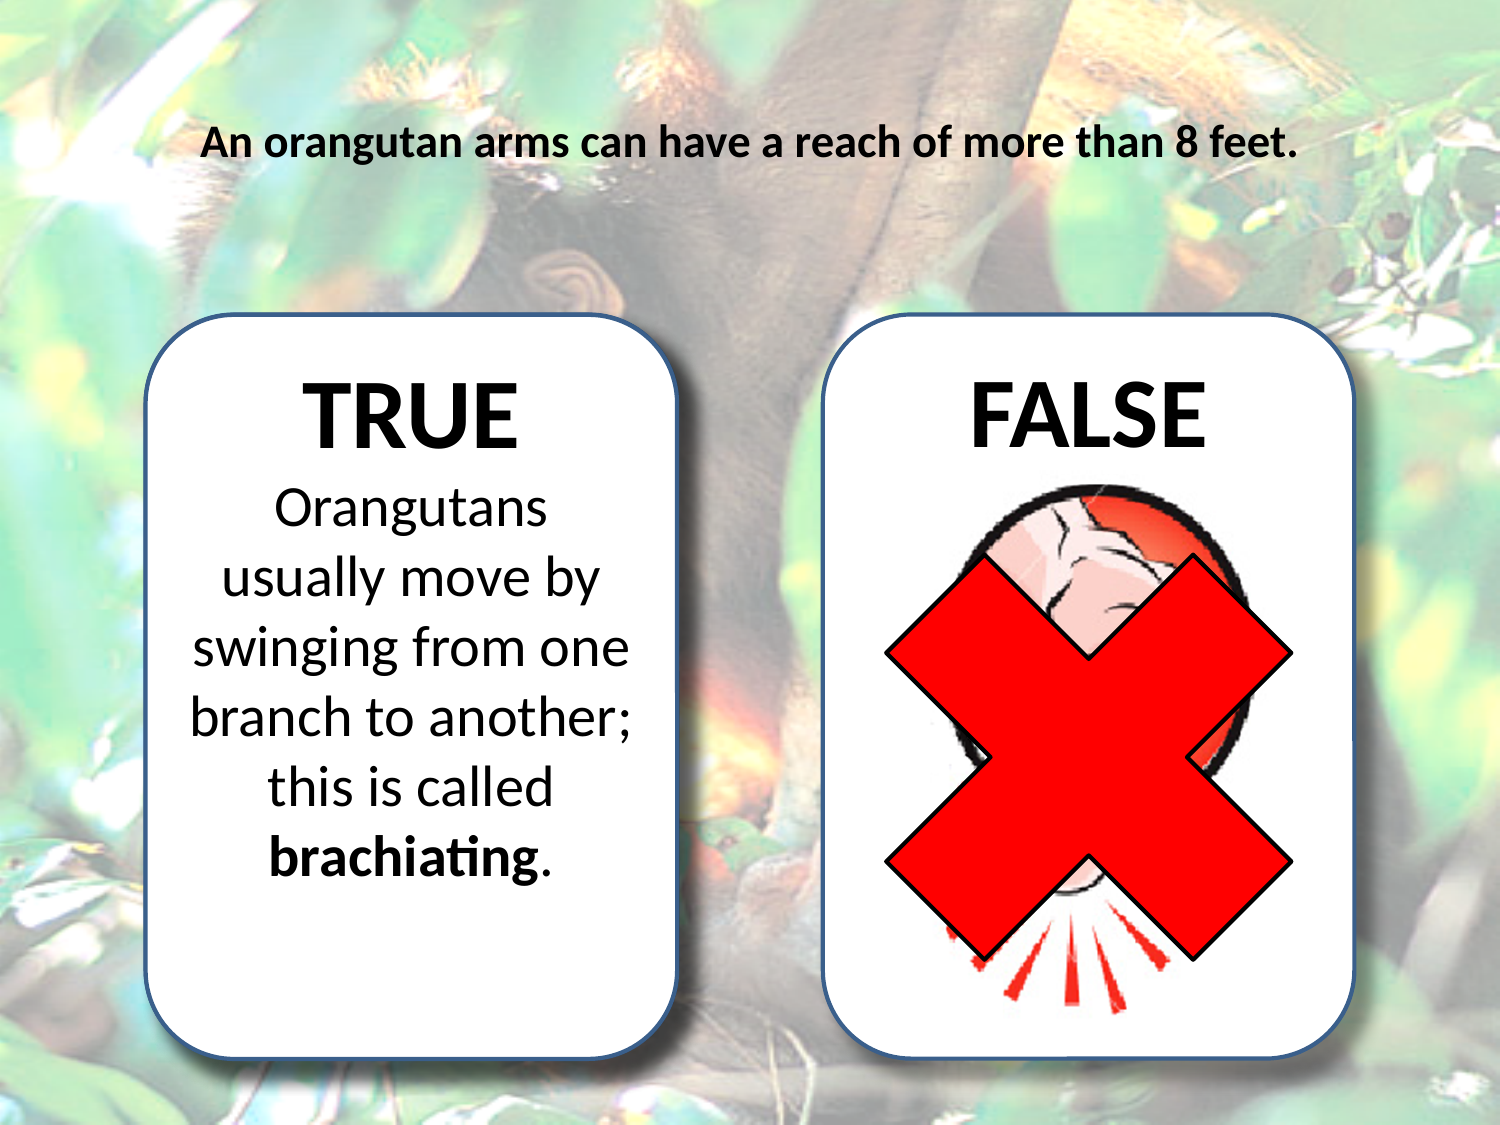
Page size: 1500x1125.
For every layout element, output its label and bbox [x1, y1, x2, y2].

text_box [145, 314, 678, 1059]
text_box [822, 314, 1355, 1059]
picture [0, 0, 1500, 1125]
